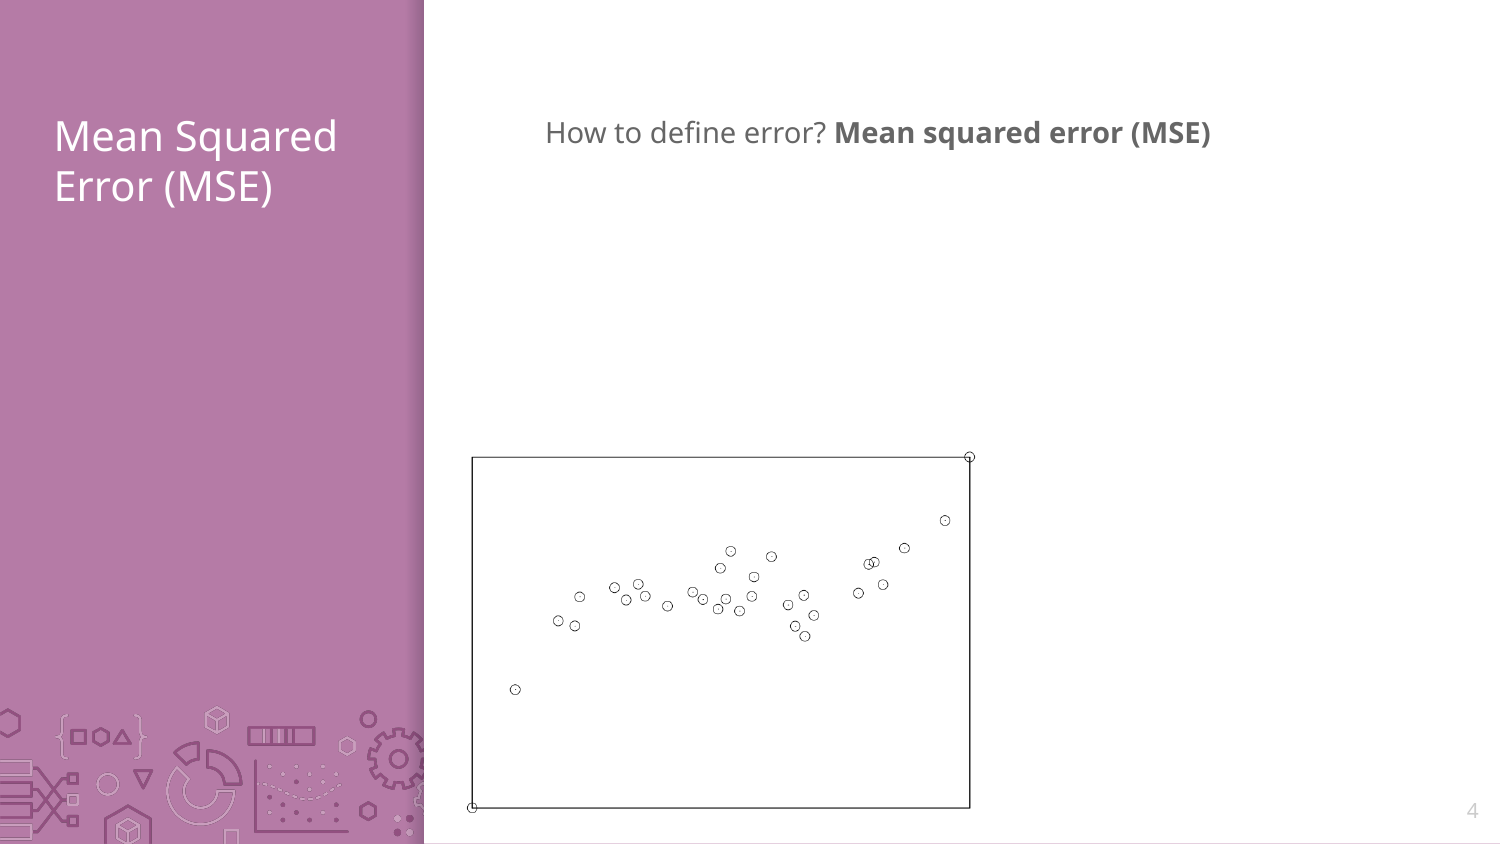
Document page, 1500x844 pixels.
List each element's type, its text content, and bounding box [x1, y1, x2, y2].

slide_number 4 [1403, 779, 1494, 844]
title Mean Squared Error (MSE) [38, 94, 375, 748]
picture [0, 701, 424, 844]
list How to define error? Mean squared error (MSE) [506, 94, 1425, 748]
picture [444, 438, 1002, 829]
